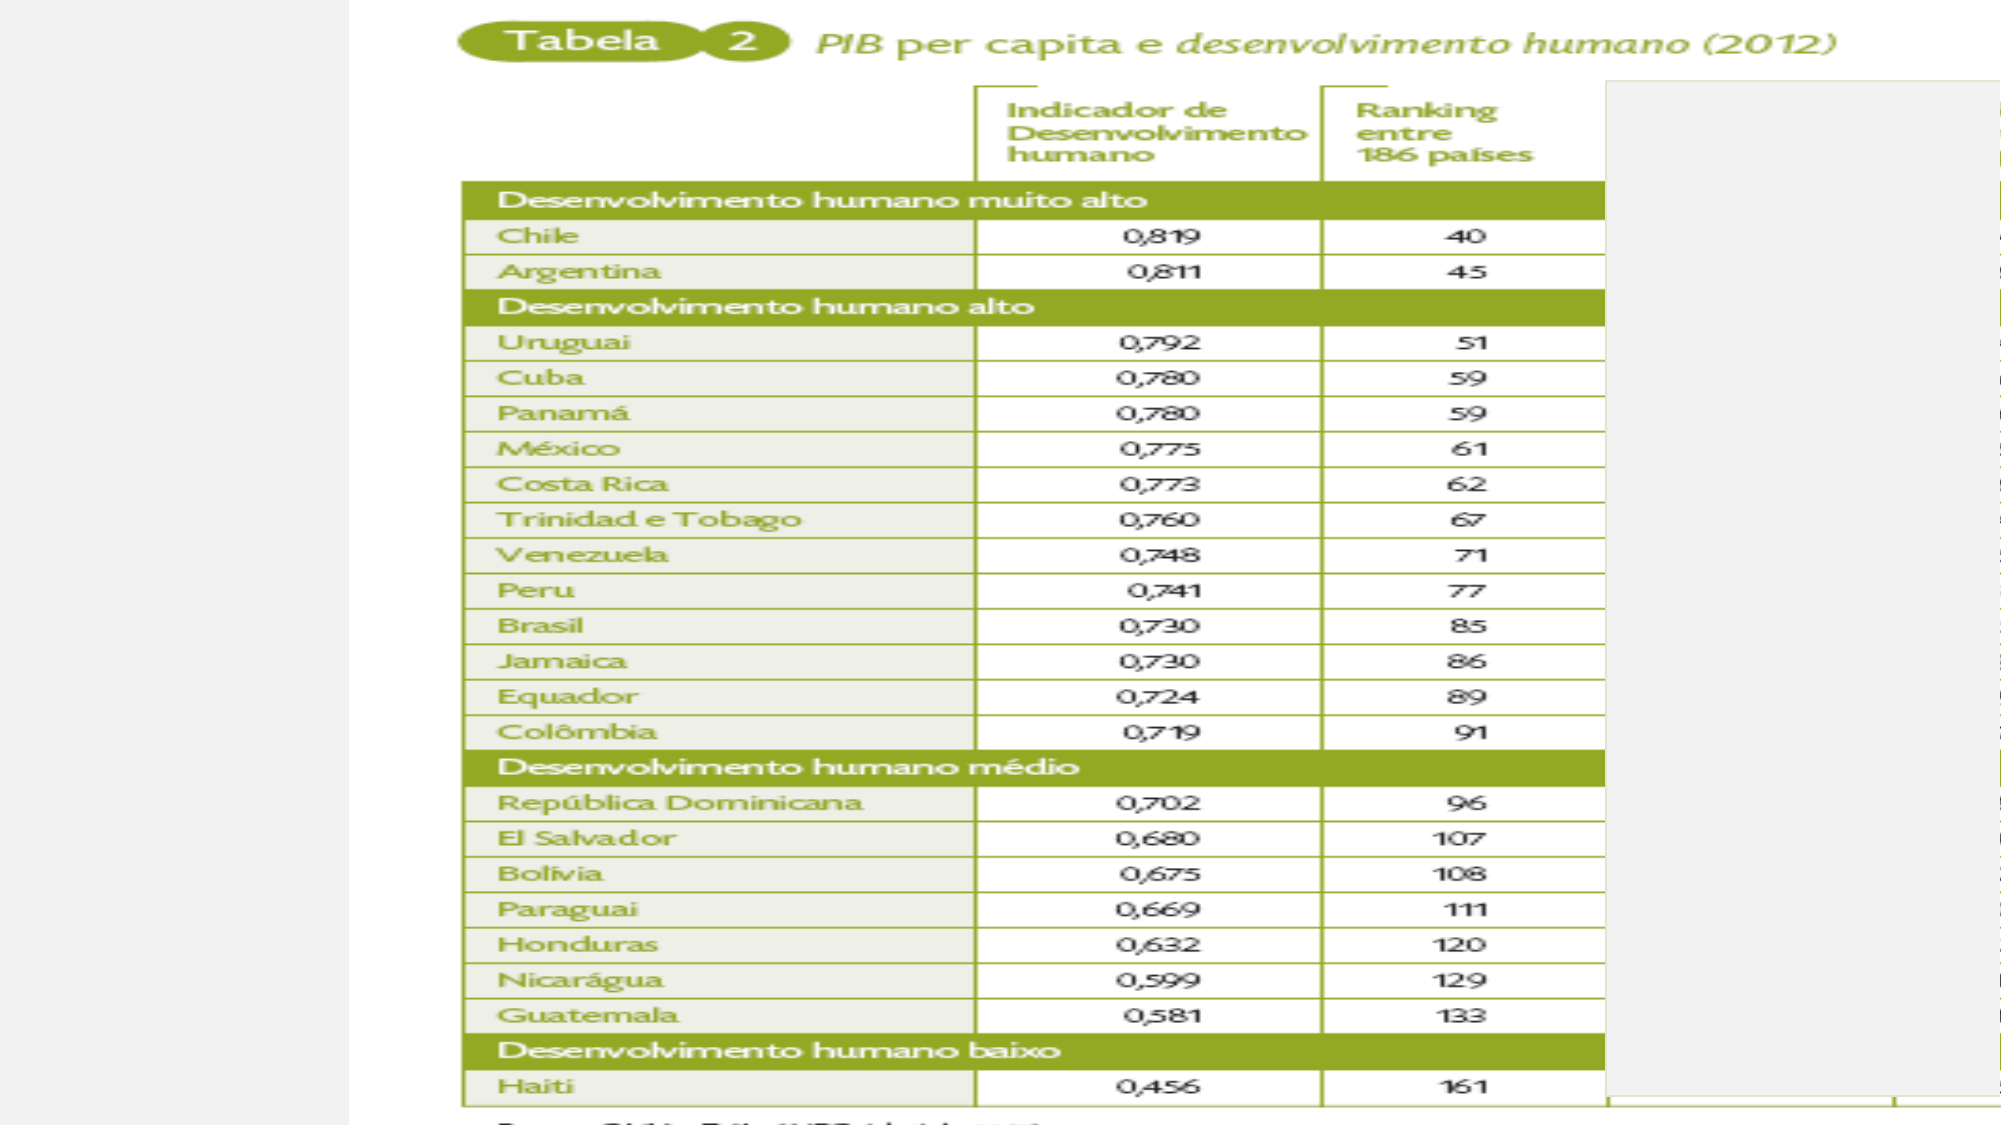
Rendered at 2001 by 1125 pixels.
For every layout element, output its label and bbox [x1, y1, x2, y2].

picture [350, 0, 2000, 1125]
